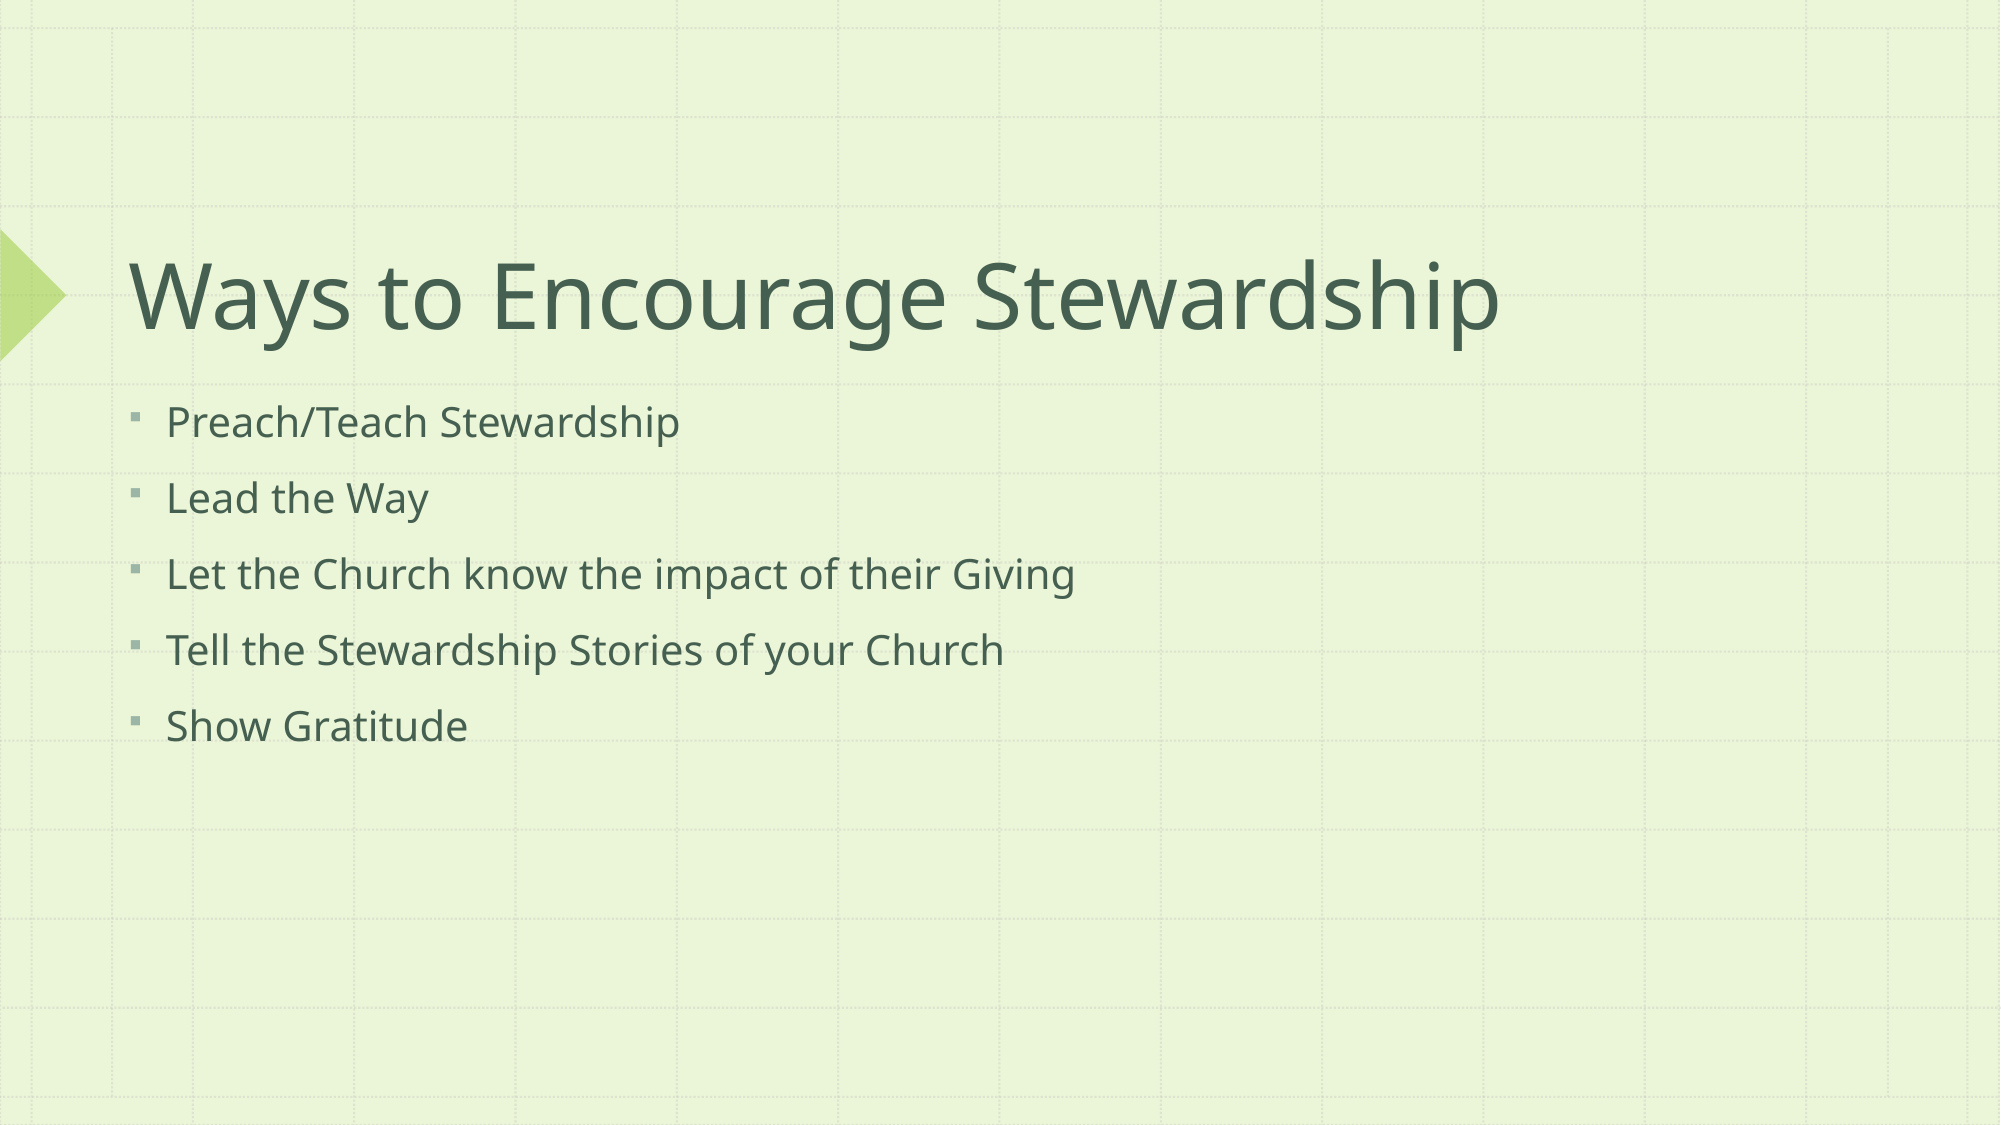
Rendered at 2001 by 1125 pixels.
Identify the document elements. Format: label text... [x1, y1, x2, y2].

list Preach/Teach Stewardship Lead the Way Let the Church know the impact of their Giving Tell the Stewardship Stories of your Church Show Gratitude [113, 383, 1808, 969]
title Ways to Encourage Stewardship [113, 119, 1808, 356]
